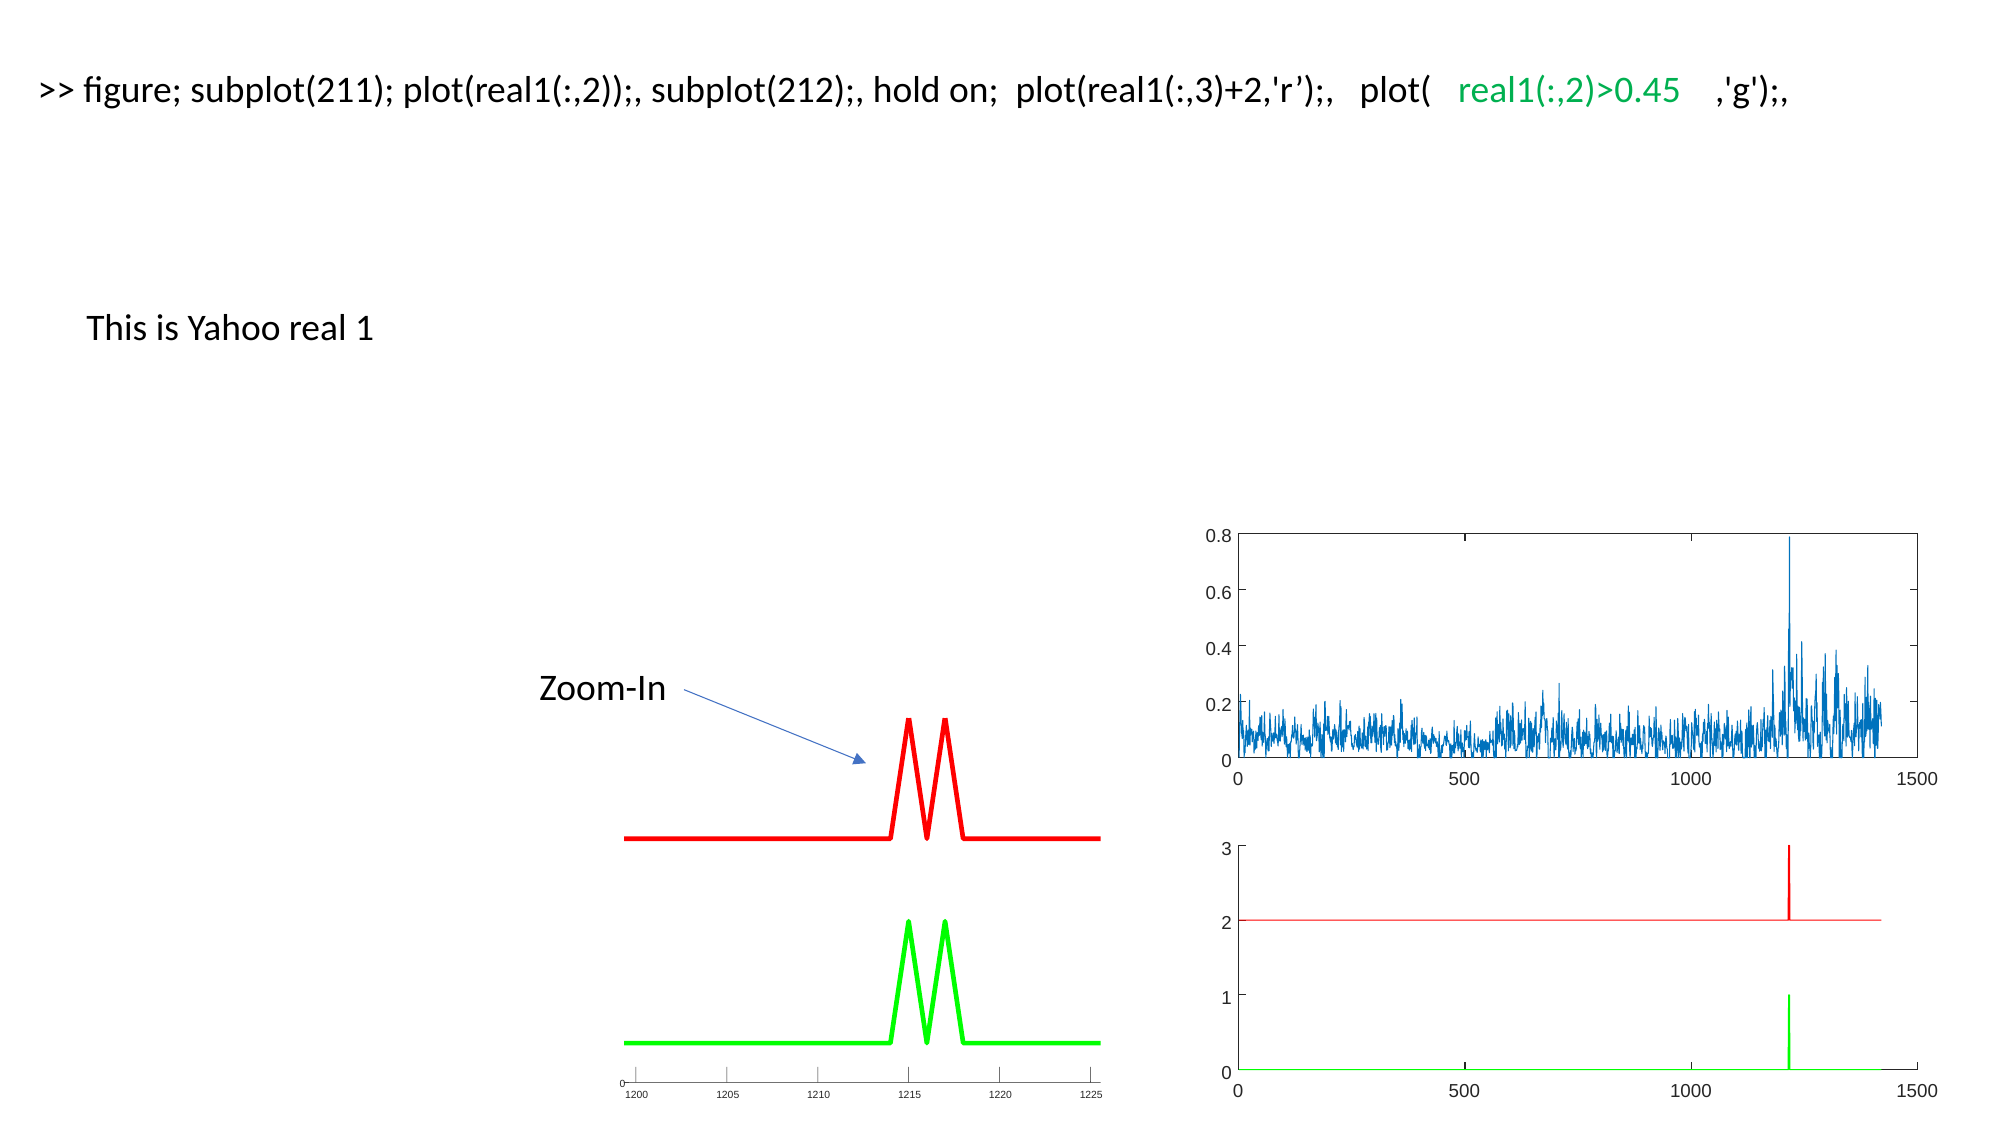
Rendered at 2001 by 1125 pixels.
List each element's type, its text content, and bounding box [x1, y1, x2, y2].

text_box This is Yahoo real 1 [71, 295, 390, 356]
text_box Zoom-In [524, 655, 810, 716]
text_box >> figure; subplot(211); plot(real1(:,2));, subplot(212);, hold on; plot(real1(:,3)+2,'r’);, plot( real1(:,2)>0.45 ,'g');, [22, 57, 1906, 118]
picture [1124, 484, 2000, 1125]
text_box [620, 718, 1101, 1102]
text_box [684, 689, 867, 764]
